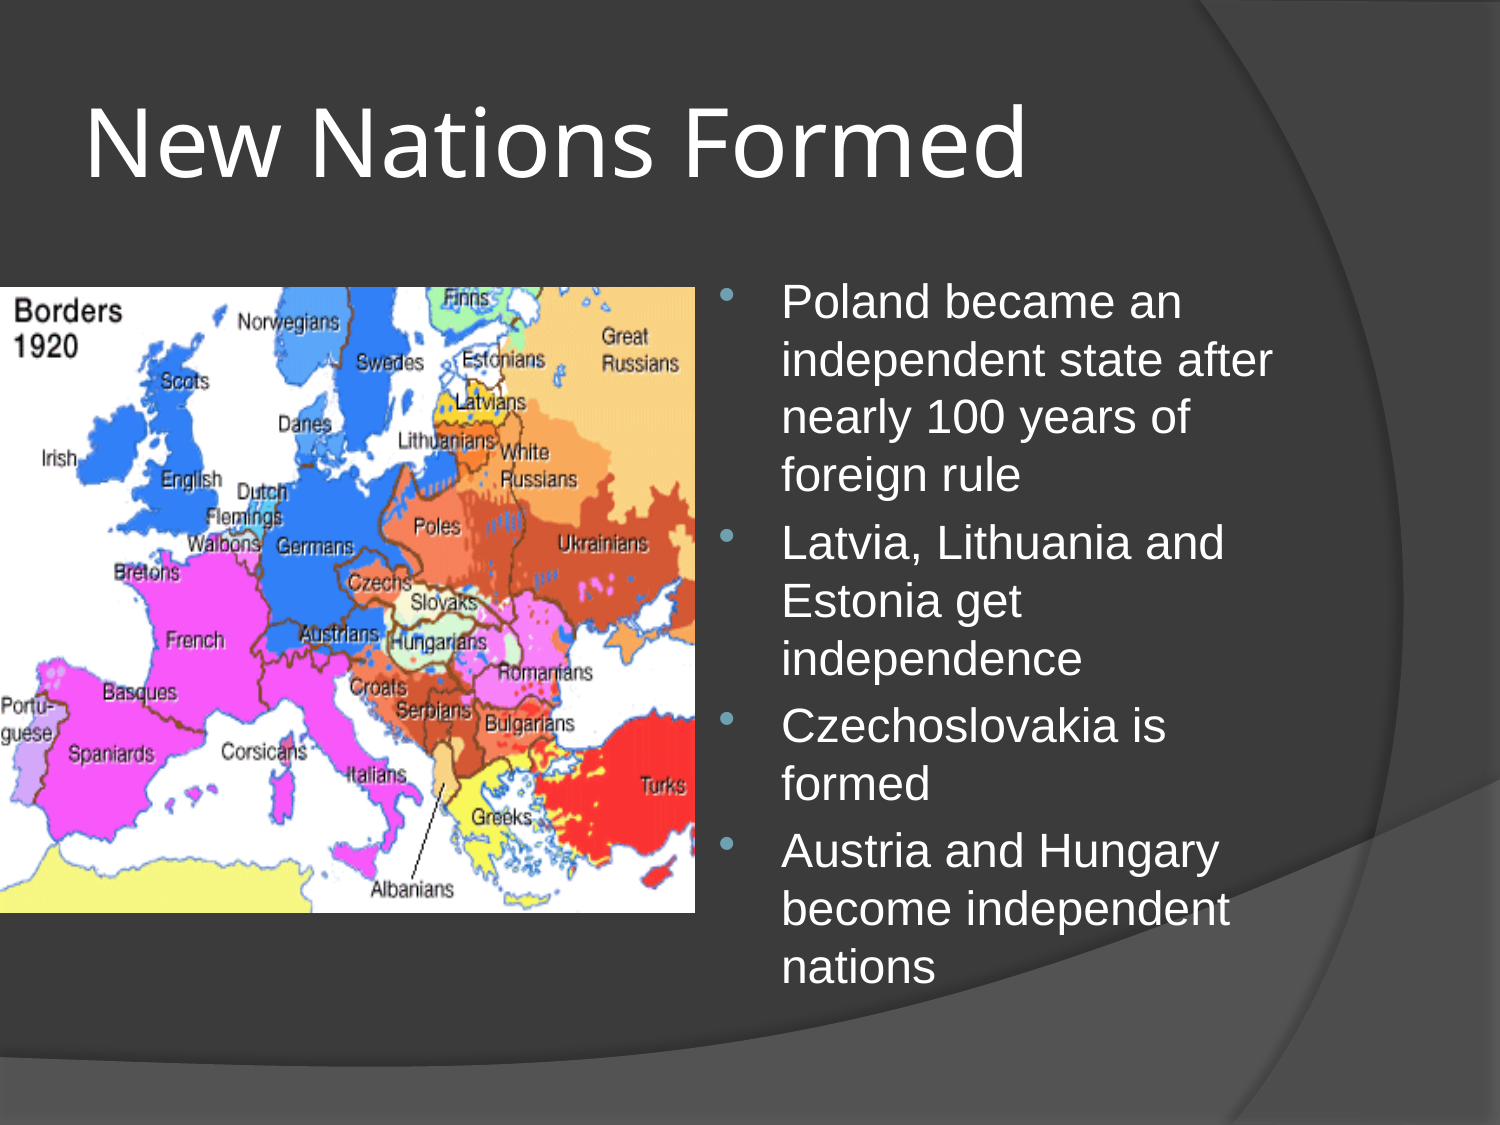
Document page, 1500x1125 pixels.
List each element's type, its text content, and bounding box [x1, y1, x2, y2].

title New Nations Formed [75, 45, 1300, 233]
list Poland became an independent state after nearly 100 years of foreign rule Latvia, Lithuania and Estonia get independence Czechoslovakia is formed Austria and Hungary become independent nations [699, 262, 1300, 1005]
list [0, 287, 696, 913]
